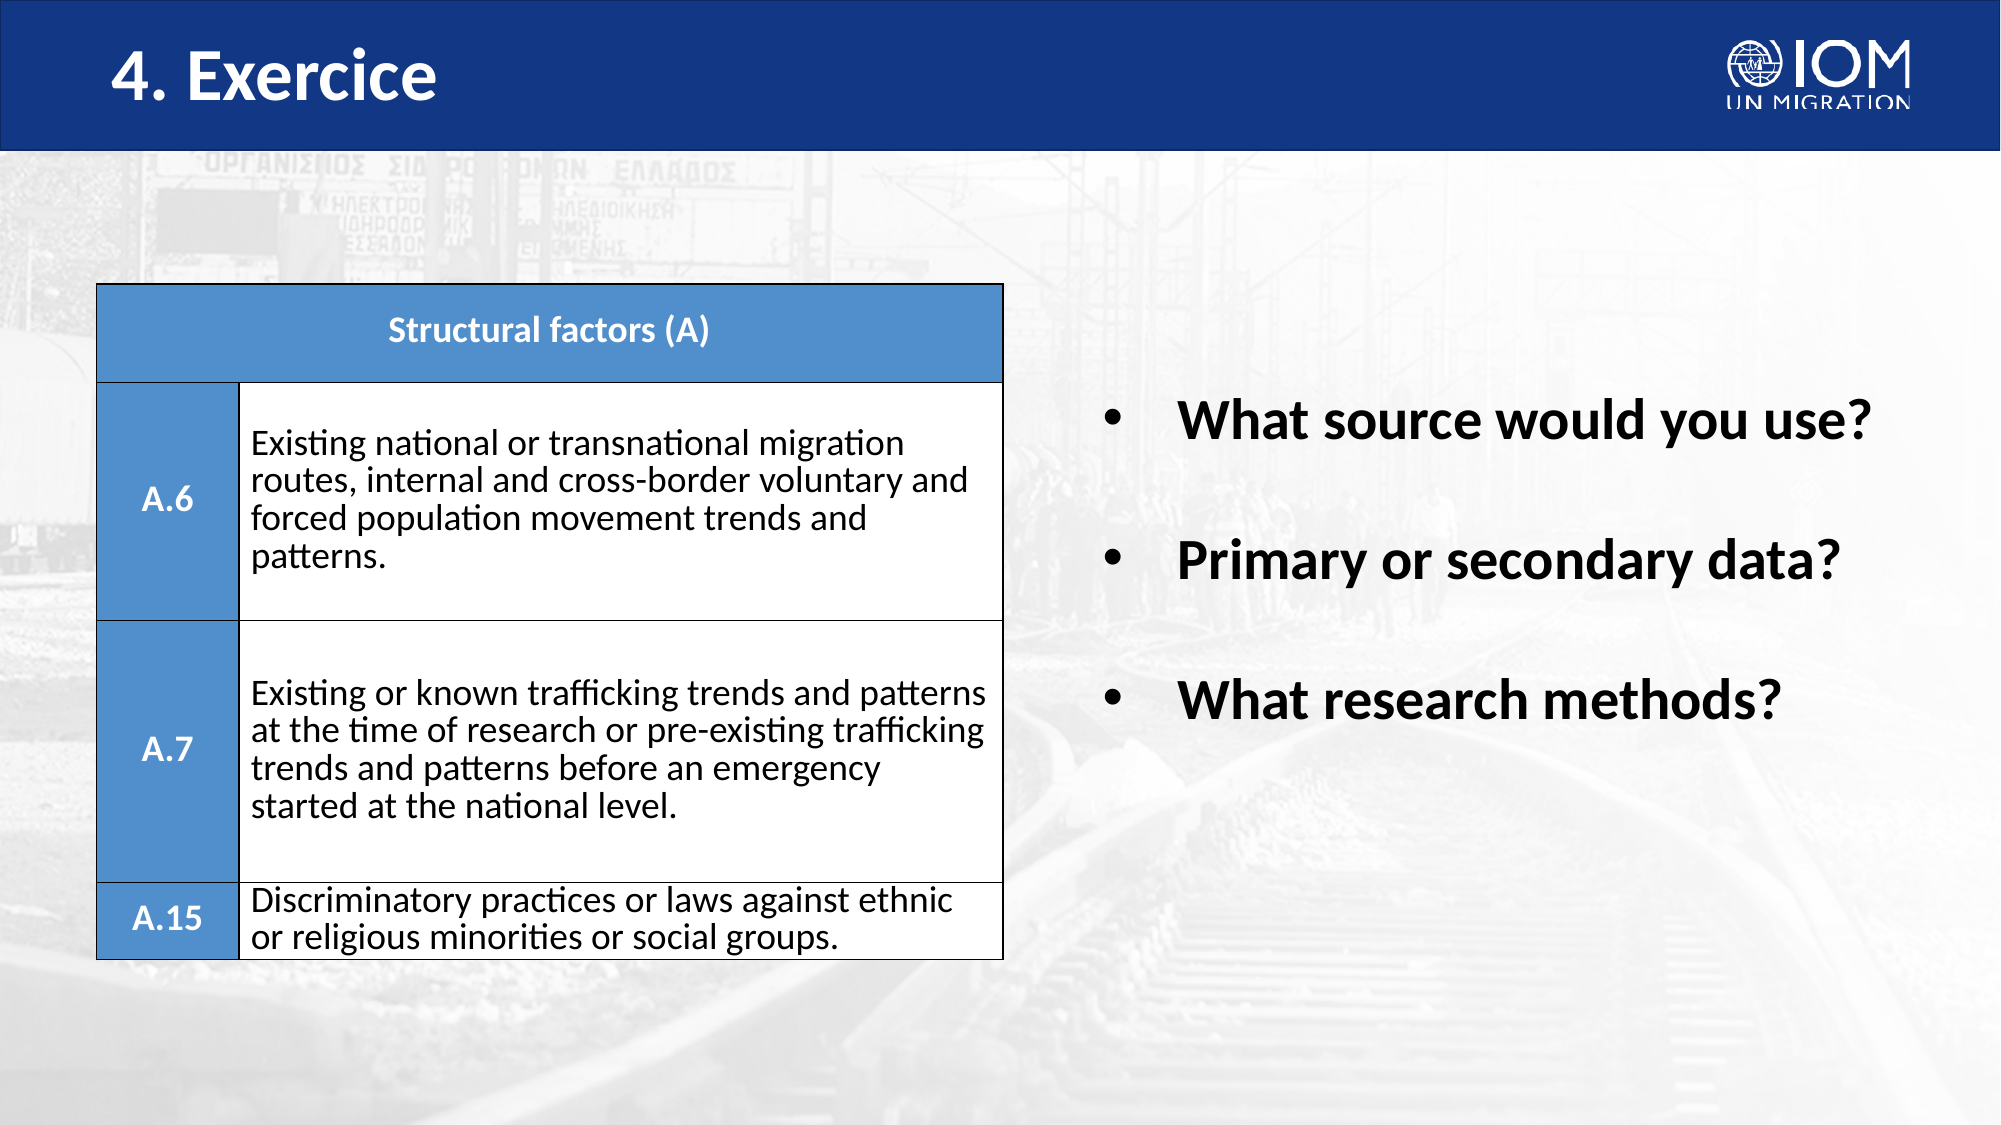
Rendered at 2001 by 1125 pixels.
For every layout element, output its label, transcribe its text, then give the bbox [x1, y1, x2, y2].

table_cell Existing national or transnational migration routes, internal and cross-border voluntary and forced population movement trends and patterns. [240, 383, 1002, 620]
table_cell A.6 [97, 383, 238, 620]
table_cell Discriminatory practices or laws against ethnic or religious minorities or social groups. [240, 883, 1002, 959]
table_header Structural factors (A) [97, 285, 1002, 382]
table_cell Existing or known trafficking trends and patterns at the time of research or pre-existing trafficking trends and patterns before an emergency started at the national level. [240, 621, 1002, 882]
picture [0, 151, 2001, 1125]
title 4. Exercice [96, 19, 1637, 142]
text_box What source would you use? Primary or secondary data? What research methods? [1087, 373, 1925, 739]
table_cell A.15 [97, 883, 238, 959]
table_cell A.7 [97, 621, 238, 882]
